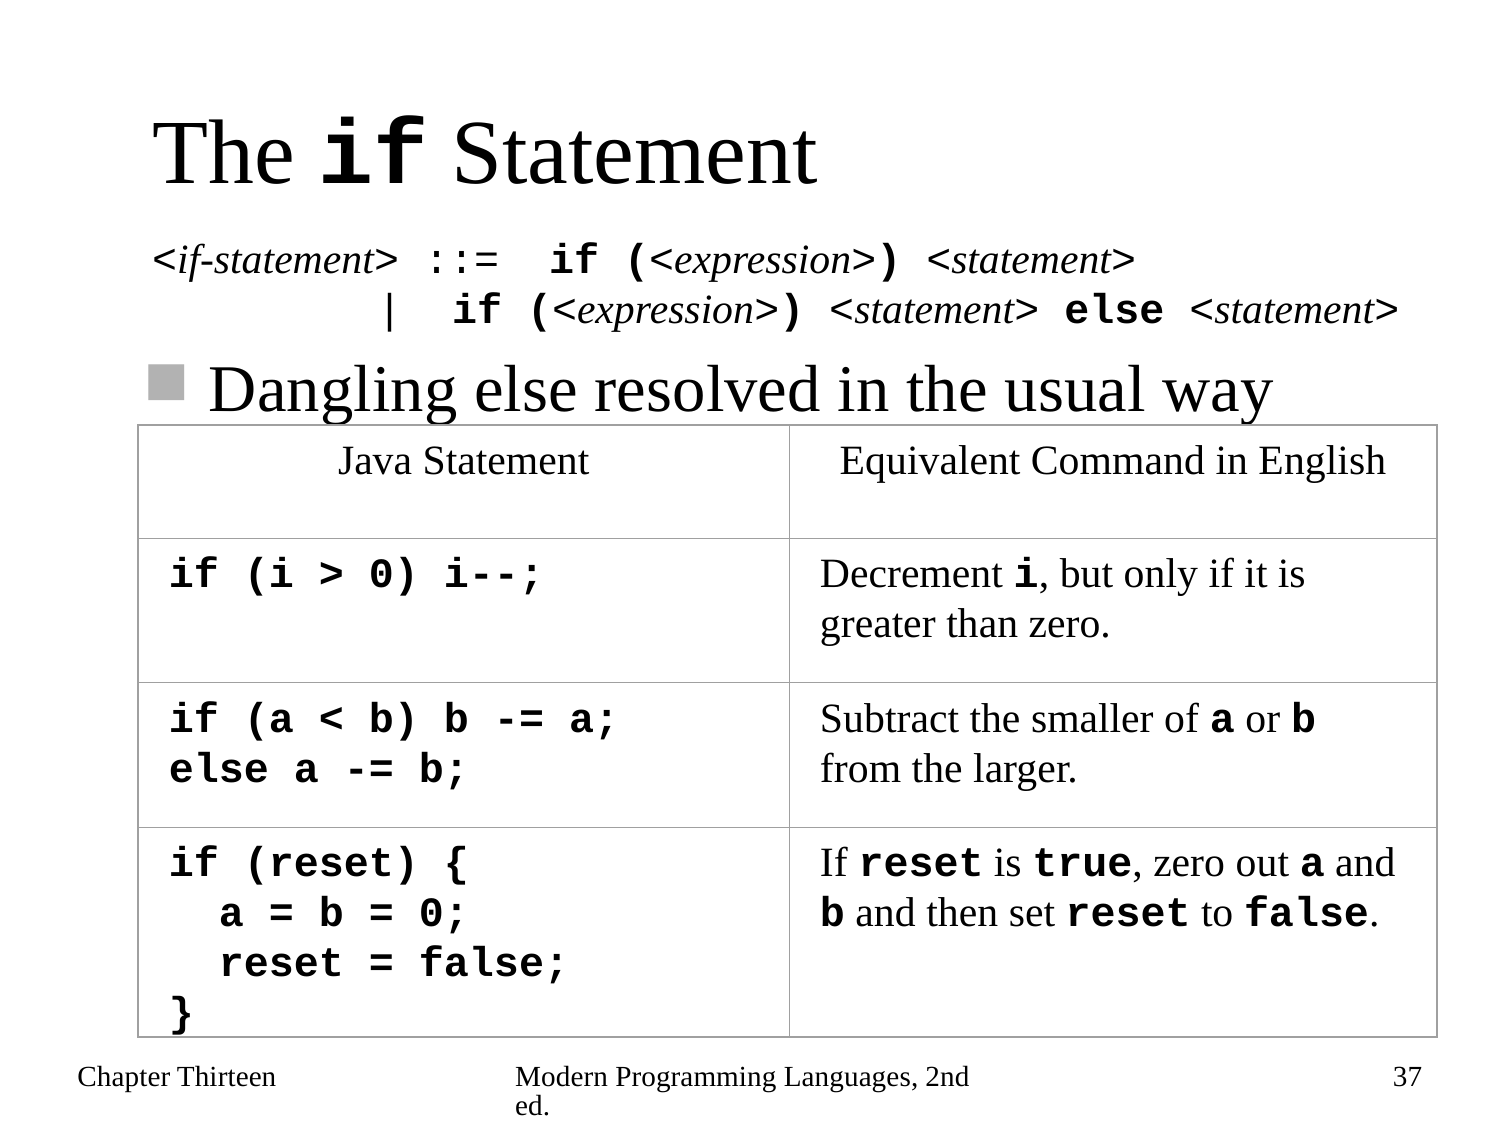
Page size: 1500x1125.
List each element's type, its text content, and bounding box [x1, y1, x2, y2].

footer Modern Programming Languages, 2nd ed. [499, 1047, 1001, 1113]
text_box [137, 424, 1438, 1038]
slide_number 37 [1124, 1045, 1438, 1113]
list Dangling else resolved in the usual way [137, 340, 1413, 424]
text_box <if-statement> ::= if (<expression>) <statement> | if (<expression>) <statement> else <statement> [137, 224, 1425, 340]
slide_number Chapter Thirteen [62, 1036, 401, 1113]
title The if Statement [137, 56, 1413, 224]
